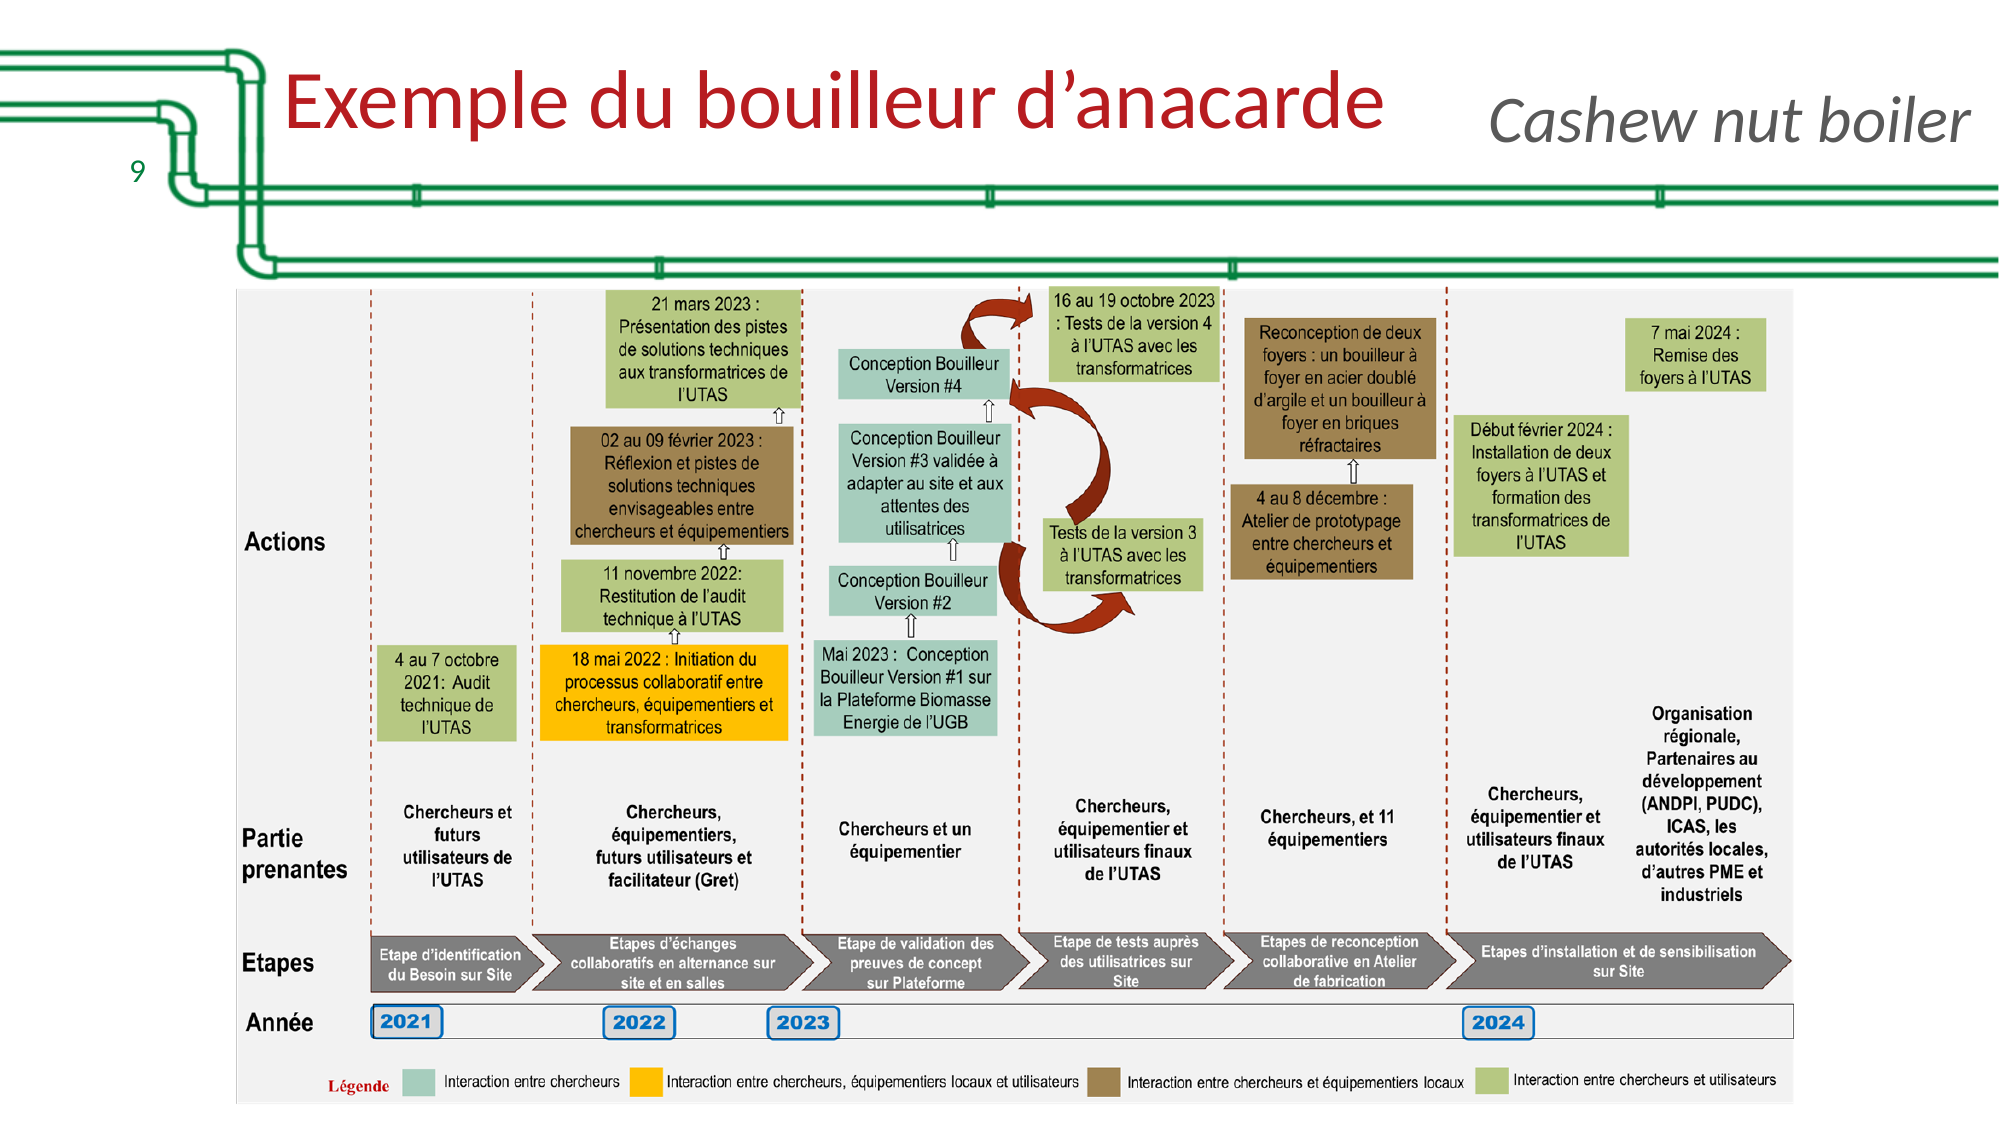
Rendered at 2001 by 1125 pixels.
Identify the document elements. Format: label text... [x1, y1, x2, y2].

text_box Cashew nut boiler [1474, 51, 2000, 190]
slide_number 9 [0, 139, 161, 200]
picture [0, 0, 2000, 1105]
title Exemple du bouilleur d’anacarde [268, 22, 1863, 182]
